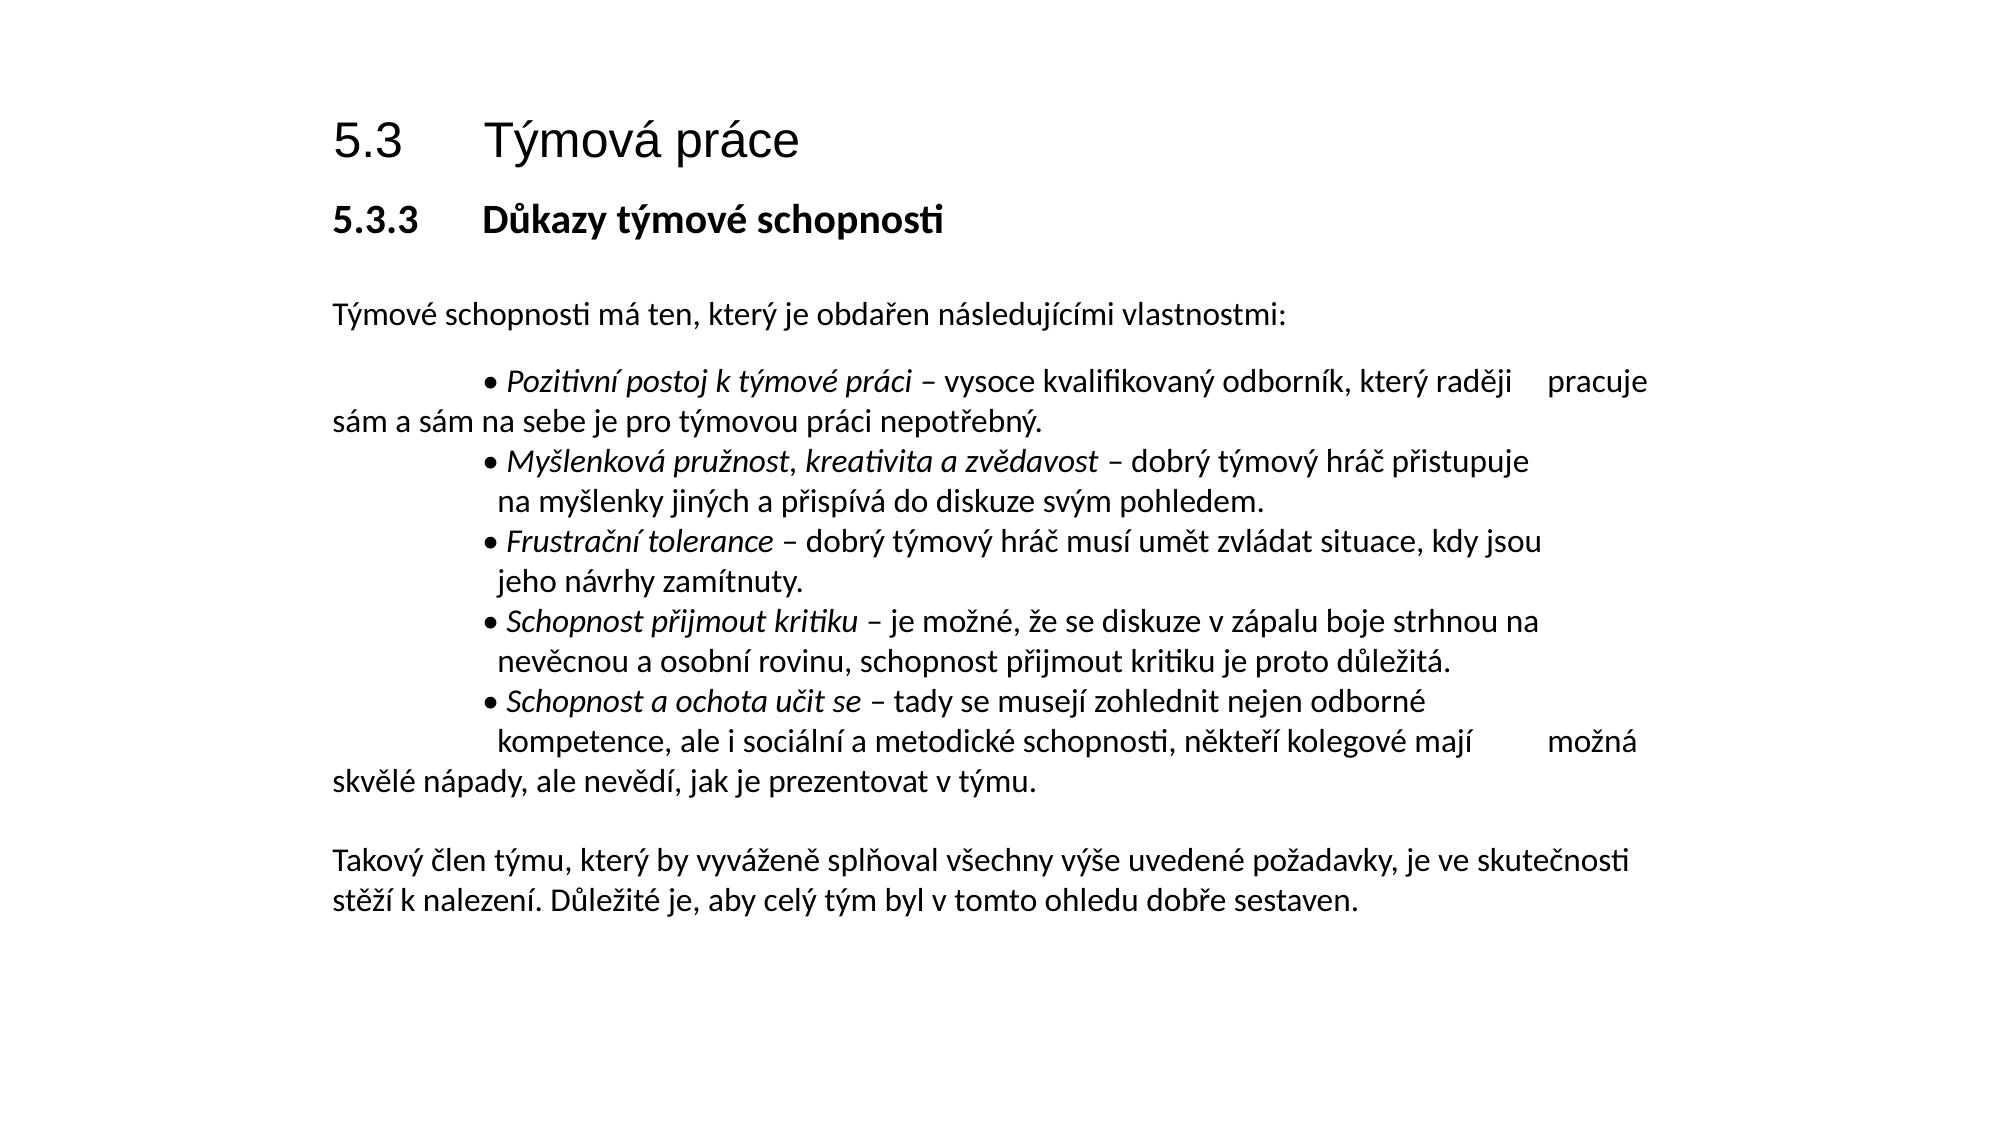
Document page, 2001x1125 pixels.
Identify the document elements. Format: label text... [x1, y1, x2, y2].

text_box 5.3 Týmová práce [318, 99, 1768, 175]
text_box 5.3.3 Důkazy týmové schopnosti Týmové schopnosti má ten, který je obdařen následujícími vlastnostmi: • Pozitivní postoj k týmové práci – vysoce kvalifikovaný odborník, který raději pracuje sám a sám na sebe je pro týmovou práci nepotřebný. • Myšlenková pružnost, kreativita a zvědavost – dobrý týmový hráč přistupuje na myšlenky jiných a přispívá do diskuze svým pohledem. • Frustrační tolerance – dobrý týmový hráč musí umět zvládat situace, kdy jsou jeho návrhy zamítnuty. • Schopnost přijmout kritiku – je možné, že se diskuze v zápalu boje strhnou na nevěcnou a osobní rovinu, schopnost přijmout kritiku je proto důležitá. • Schopnost a ochota učit se – tady se musejí zohlednit nejen odborné kompetence, ale i sociální a metodické schopnosti, někteří kolegové mají možná skvělé nápady, ale nevědí, jak je prezentovat v týmu. Takový člen týmu, který by vyváženě splňoval všechny výše uvedené požadavky, je ve skutečnosti stěží k nalezení. Důležité je, aby celý tým byl v tomto ohledu dobře sestaven. [317, 184, 1674, 926]
